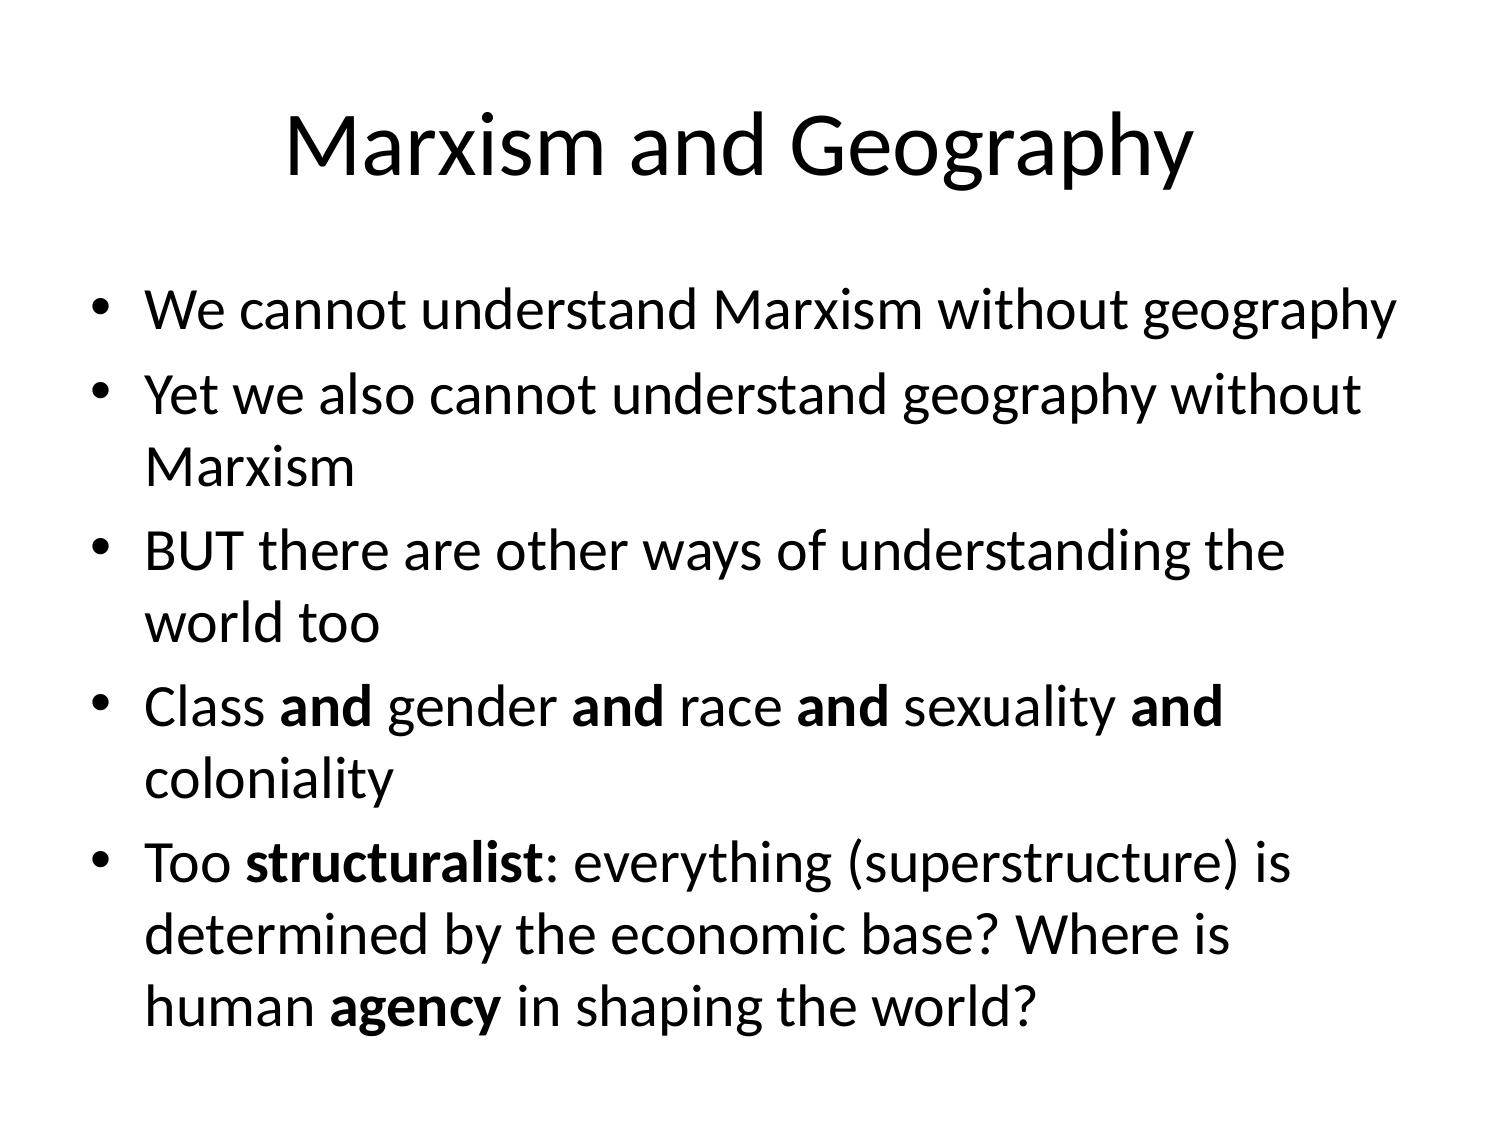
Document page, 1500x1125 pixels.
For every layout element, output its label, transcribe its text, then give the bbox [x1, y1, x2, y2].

title Marxism and Geography [75, 45, 1425, 233]
list We cannot understand Marxism without geography Yet we also cannot understand geography without Marxism BUT there are other ways of understanding the world too Class and gender and race and sexuality and coloniality Too structuralist: everything (superstructure) is determined by the economic base? Where is human agency in shaping the world? [75, 262, 1425, 1057]
